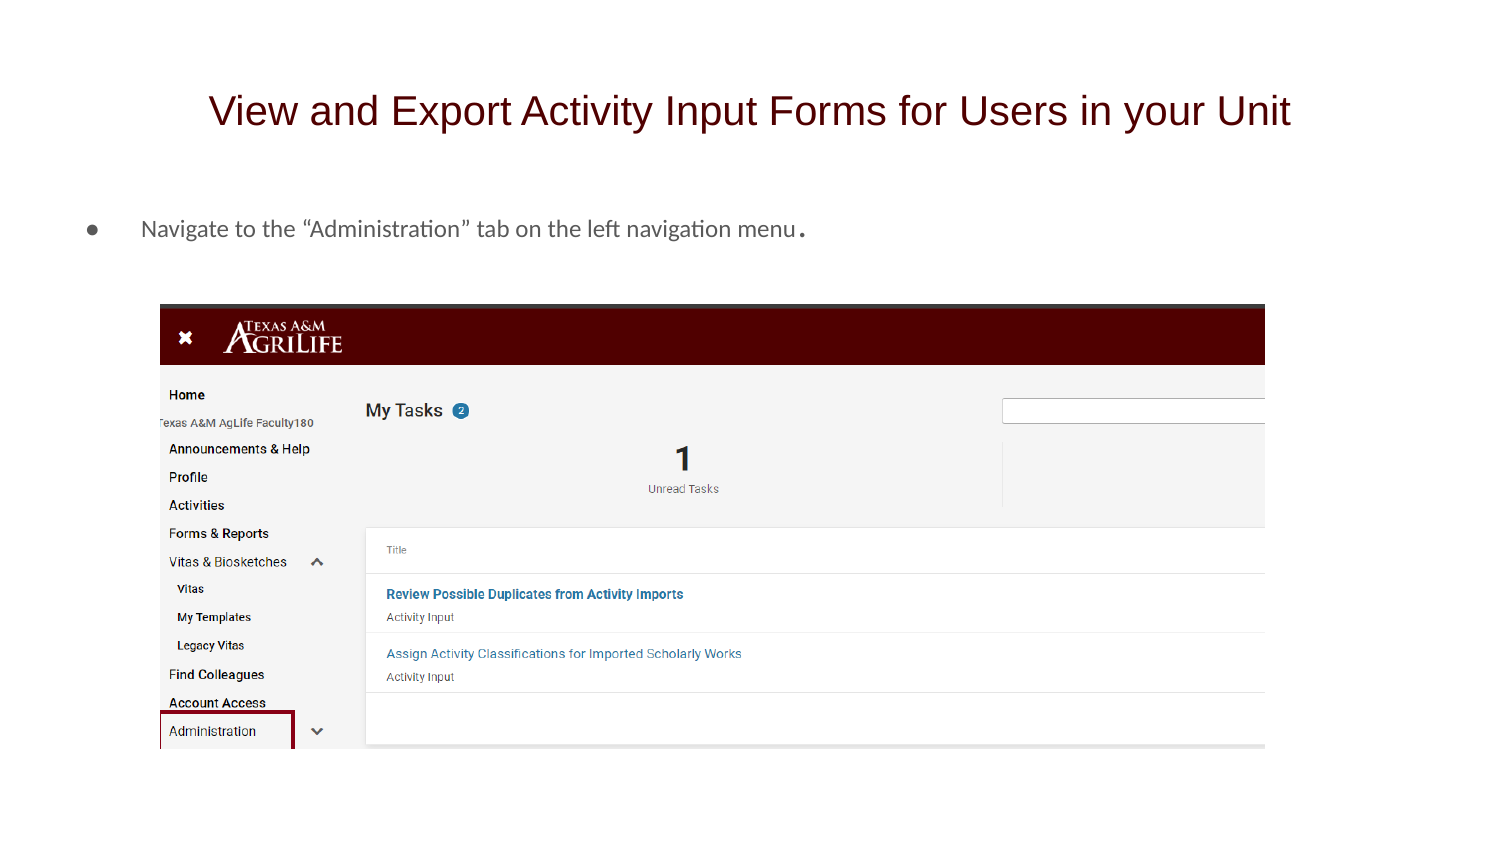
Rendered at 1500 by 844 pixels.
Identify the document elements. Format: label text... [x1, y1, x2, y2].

list Navigate to the “Administration” tab on the left navigation menu. [51, 189, 1449, 844]
picture [159, 304, 1265, 749]
title View and Export Activity Input Forms for Users in your Unit [51, 72, 1449, 167]
